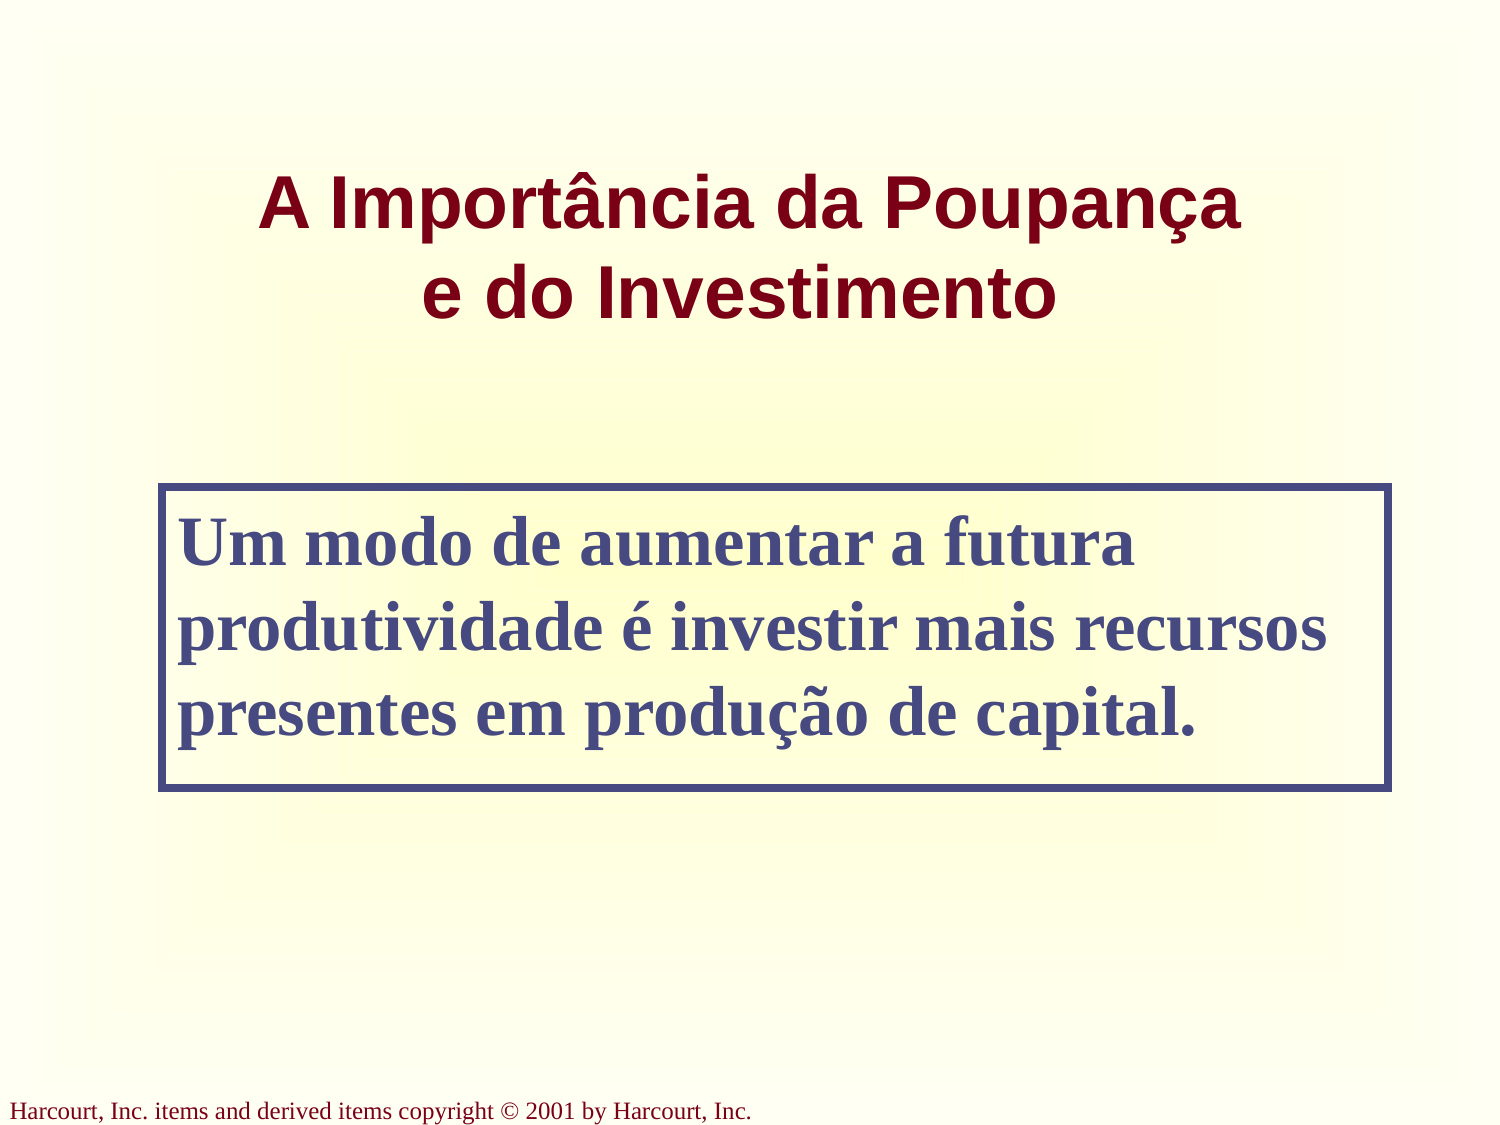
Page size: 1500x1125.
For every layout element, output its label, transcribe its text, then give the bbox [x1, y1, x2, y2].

title A Importância da Poupança e do Investimento [112, 149, 1388, 338]
subtitle Um modo de aumentar a futura produtividade é investir mais recursos presentes em produção de capital. [161, 486, 1389, 789]
